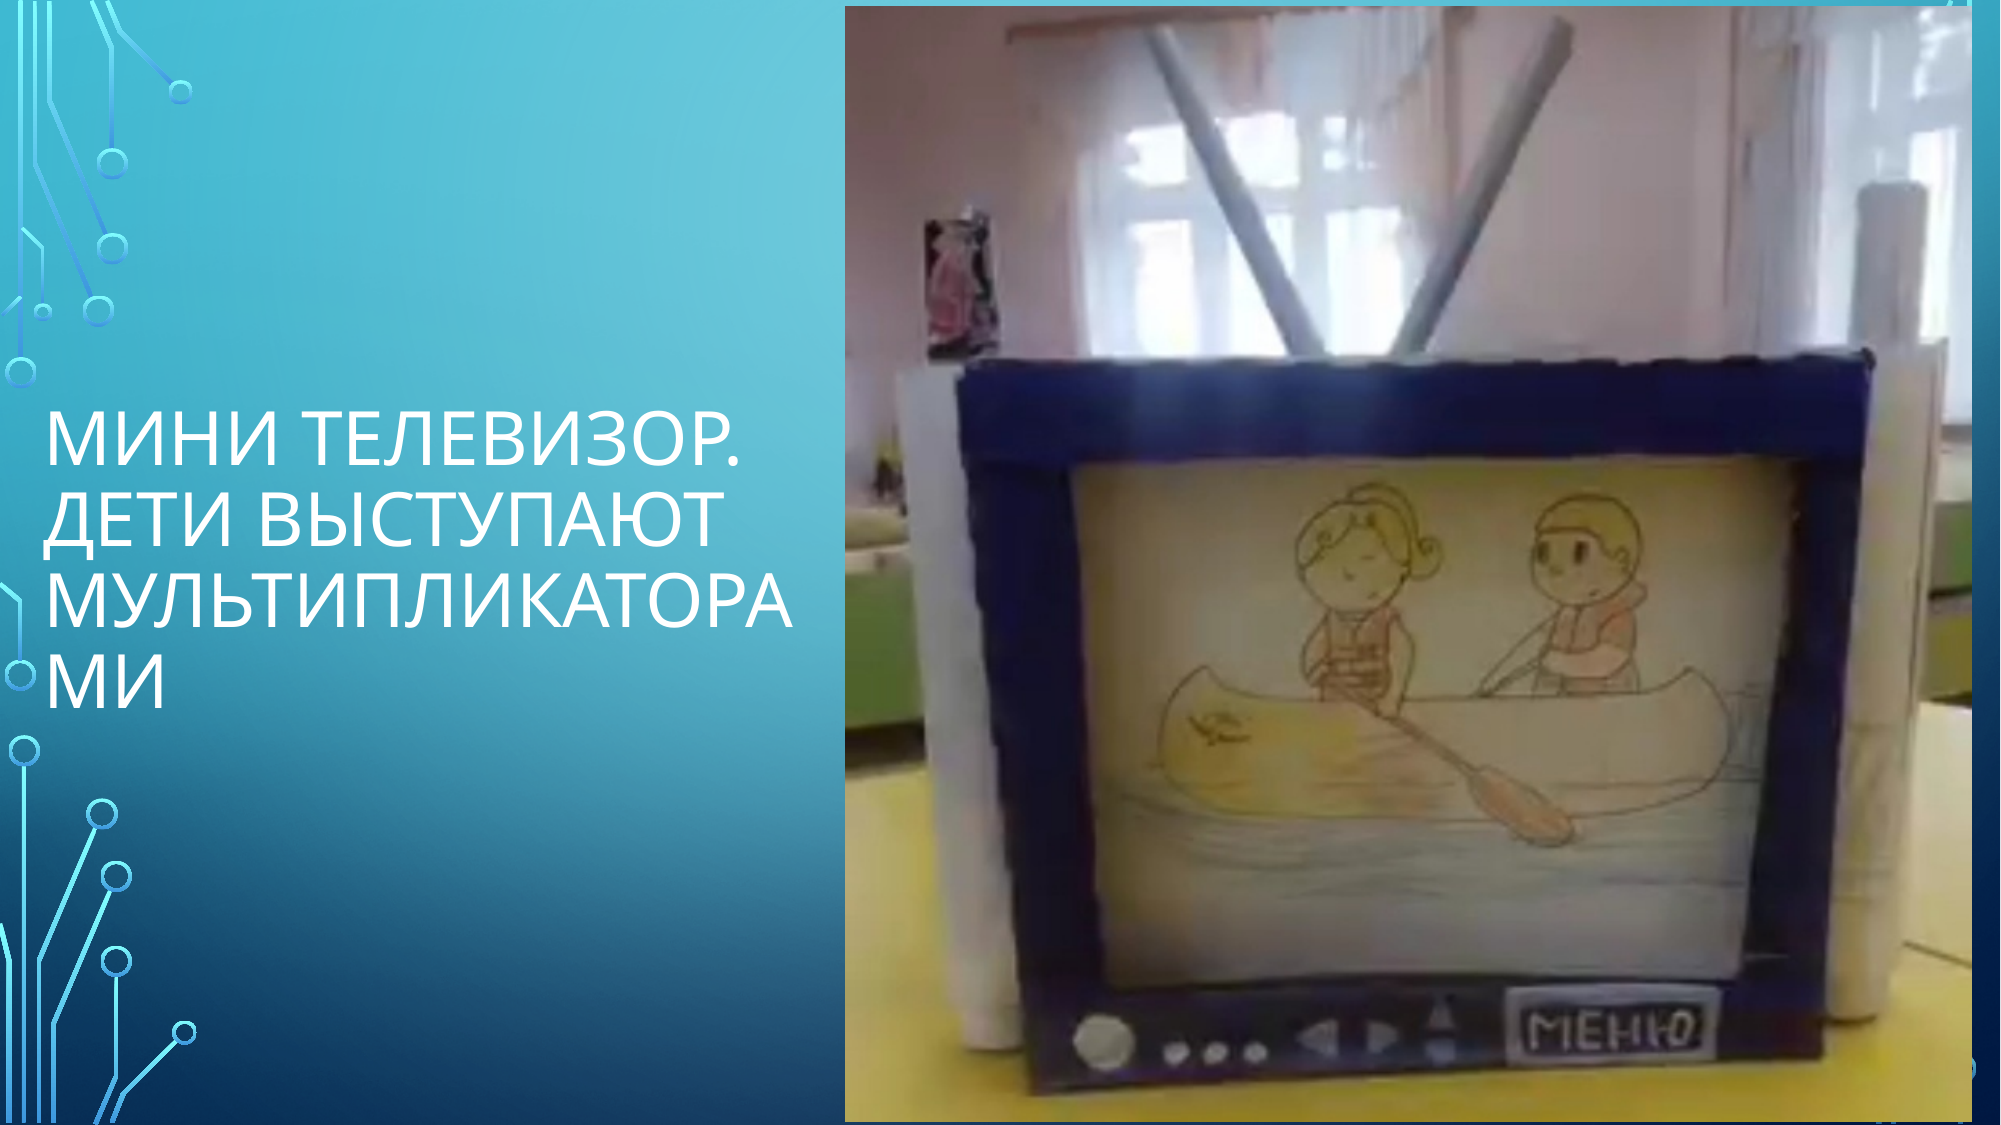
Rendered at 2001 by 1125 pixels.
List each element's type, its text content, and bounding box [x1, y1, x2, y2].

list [845, 5, 1972, 1122]
title Мини телевизор. Дети выступают мультипликаторами [28, 140, 819, 985]
